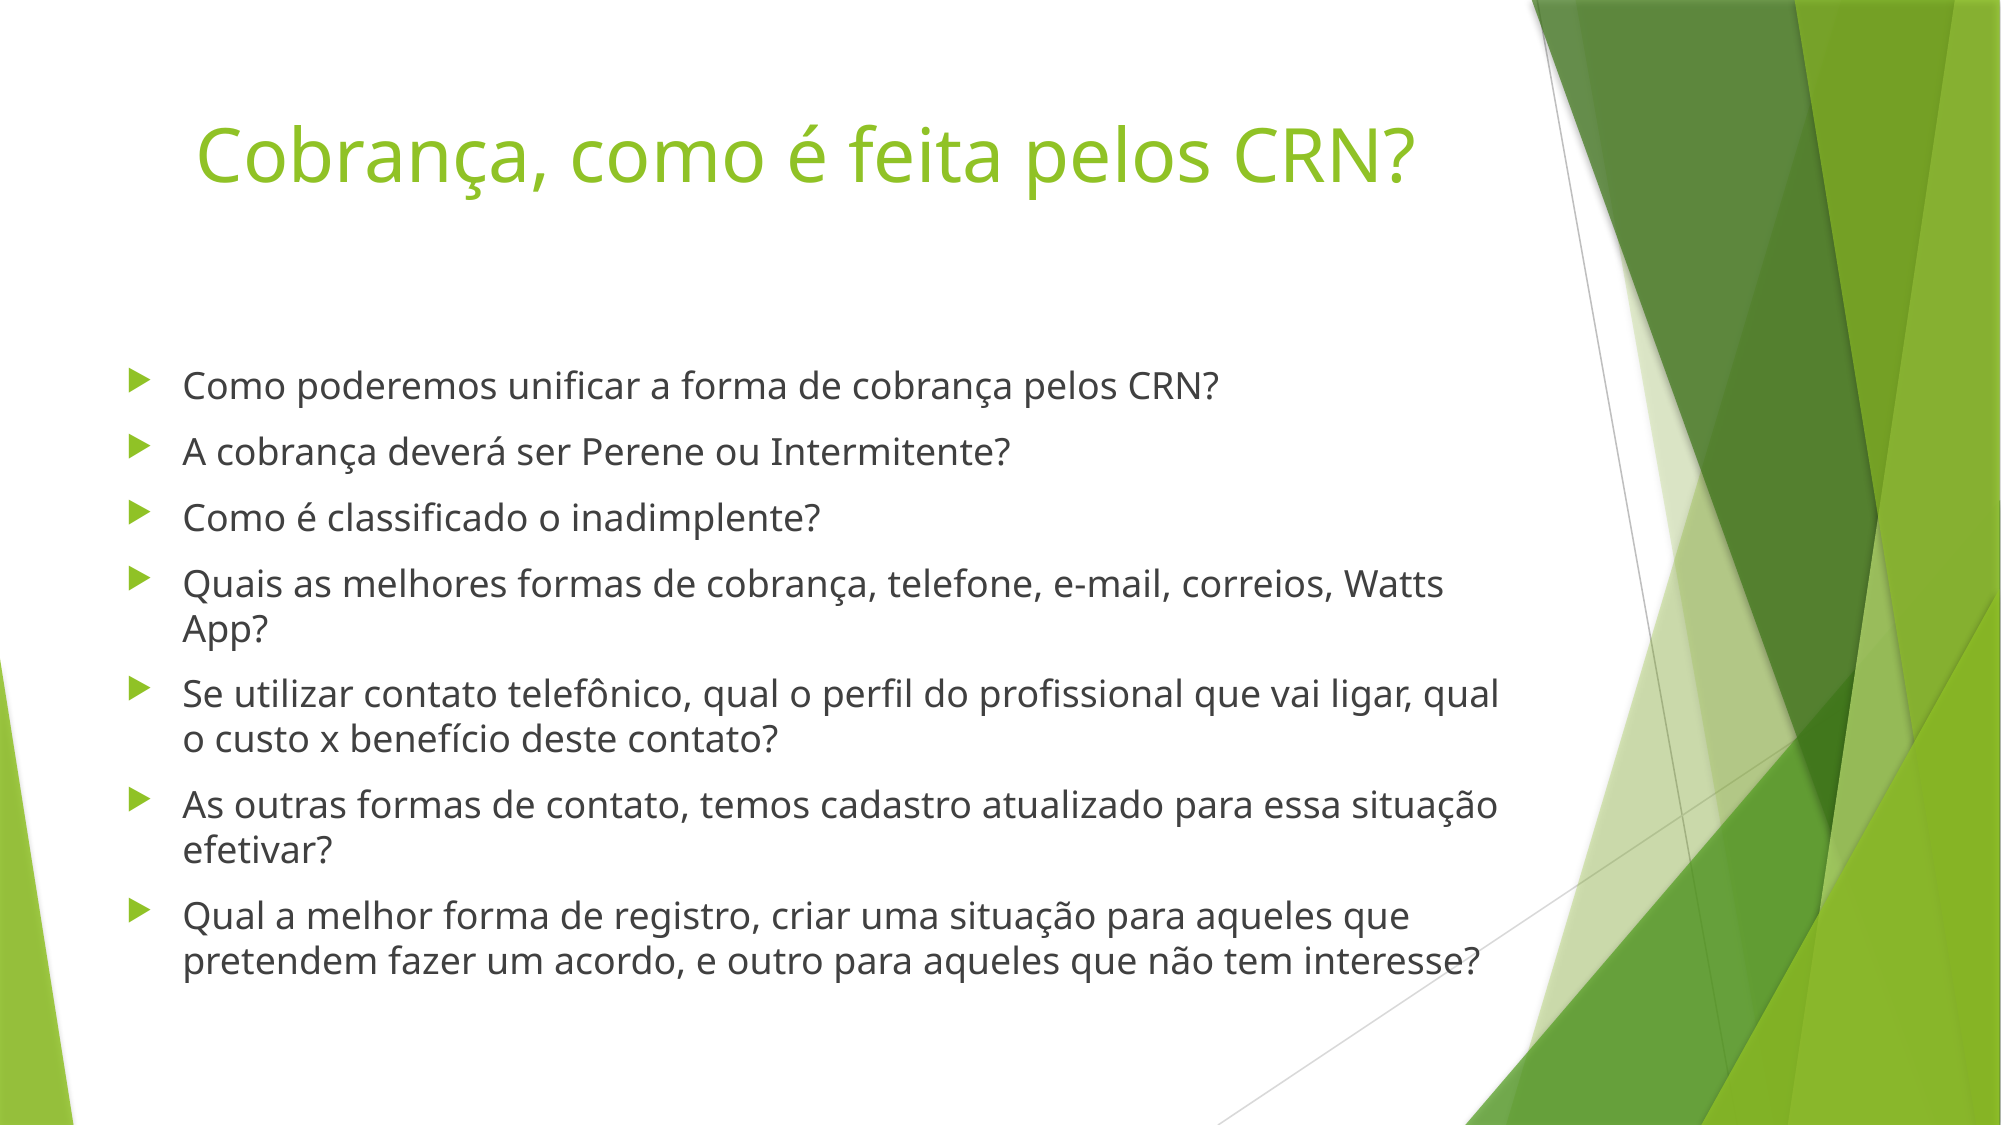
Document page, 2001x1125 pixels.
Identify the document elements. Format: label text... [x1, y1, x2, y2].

title Cobrança, como é feita pelos CRN? [111, 99, 1522, 317]
list Como poderemos unificar a forma de cobrança pelos CRN? A cobrança deverá ser Perene ou Intermitente? Como é classificado o inadimplente? Quais as melhores formas de cobrança, telefone, e-mail, correios, Watts App? Se utilizar contato telefônico, qual o perfil do profissional que vai ligar, qual o custo x benefício deste contato? As outras formas de contato, temos cadastro atualizado para essa situação efetivar? Qual a melhor forma de registro, criar uma situação para aqueles que pretendem fazer um acordo, e outro para aqueles que não tem interesse? [111, 354, 1522, 992]
